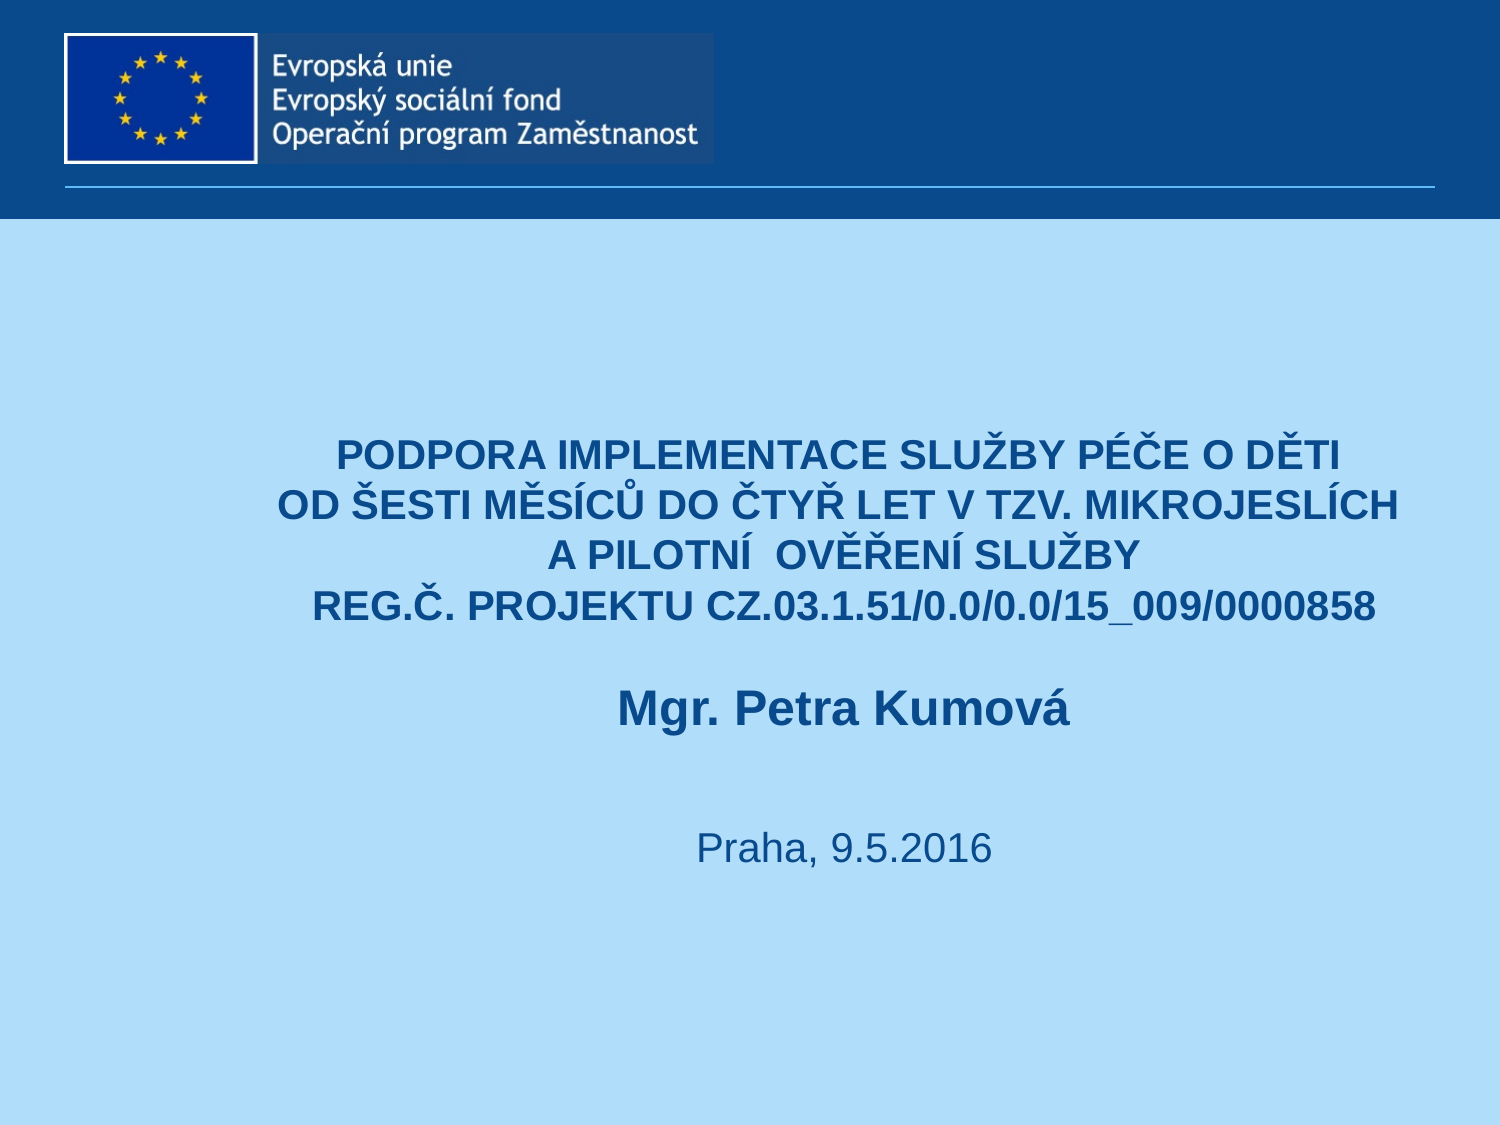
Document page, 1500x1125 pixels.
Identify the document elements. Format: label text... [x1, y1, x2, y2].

list Praha, 9.5.2016 [248, 801, 1441, 890]
title Podpora implementace služby péče o děti od šesti měsíců do čtyř let v tzv. mikrojeslích a pilotní ověření služby Reg.č. projektu CZ.03.1.51/0.0/0.0/15_009/0000858 [248, 428, 1441, 629]
list Mgr. Petra Kumová [247, 670, 1441, 760]
picture [64, 33, 714, 164]
